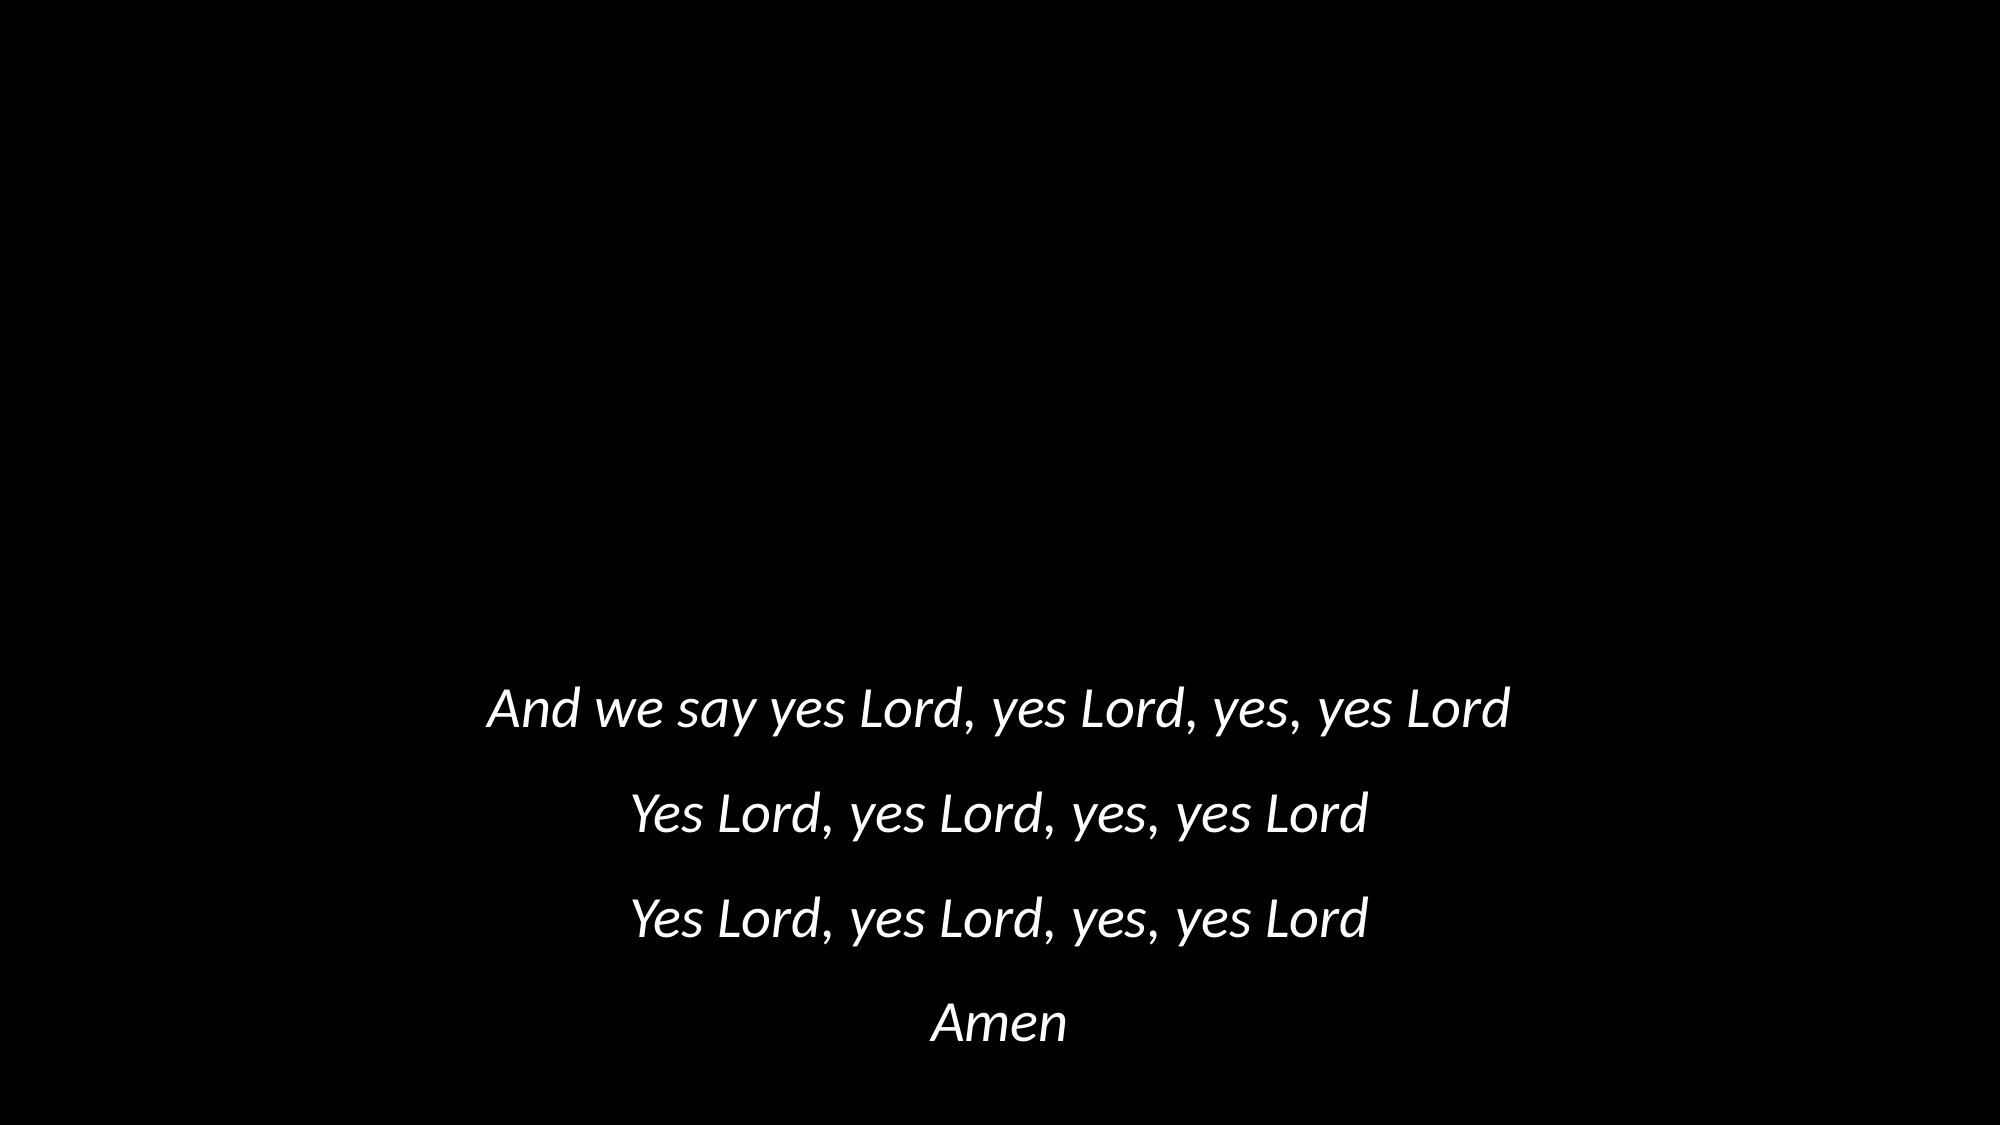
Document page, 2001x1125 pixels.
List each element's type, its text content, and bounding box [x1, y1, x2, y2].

subtitle And we say yes Lord, yes Lord, yes, yes Lord Yes Lord, yes Lord, yes, yes Lord Yes Lord, yes Lord, yes, yes Lord Amen [0, 562, 2000, 1125]
